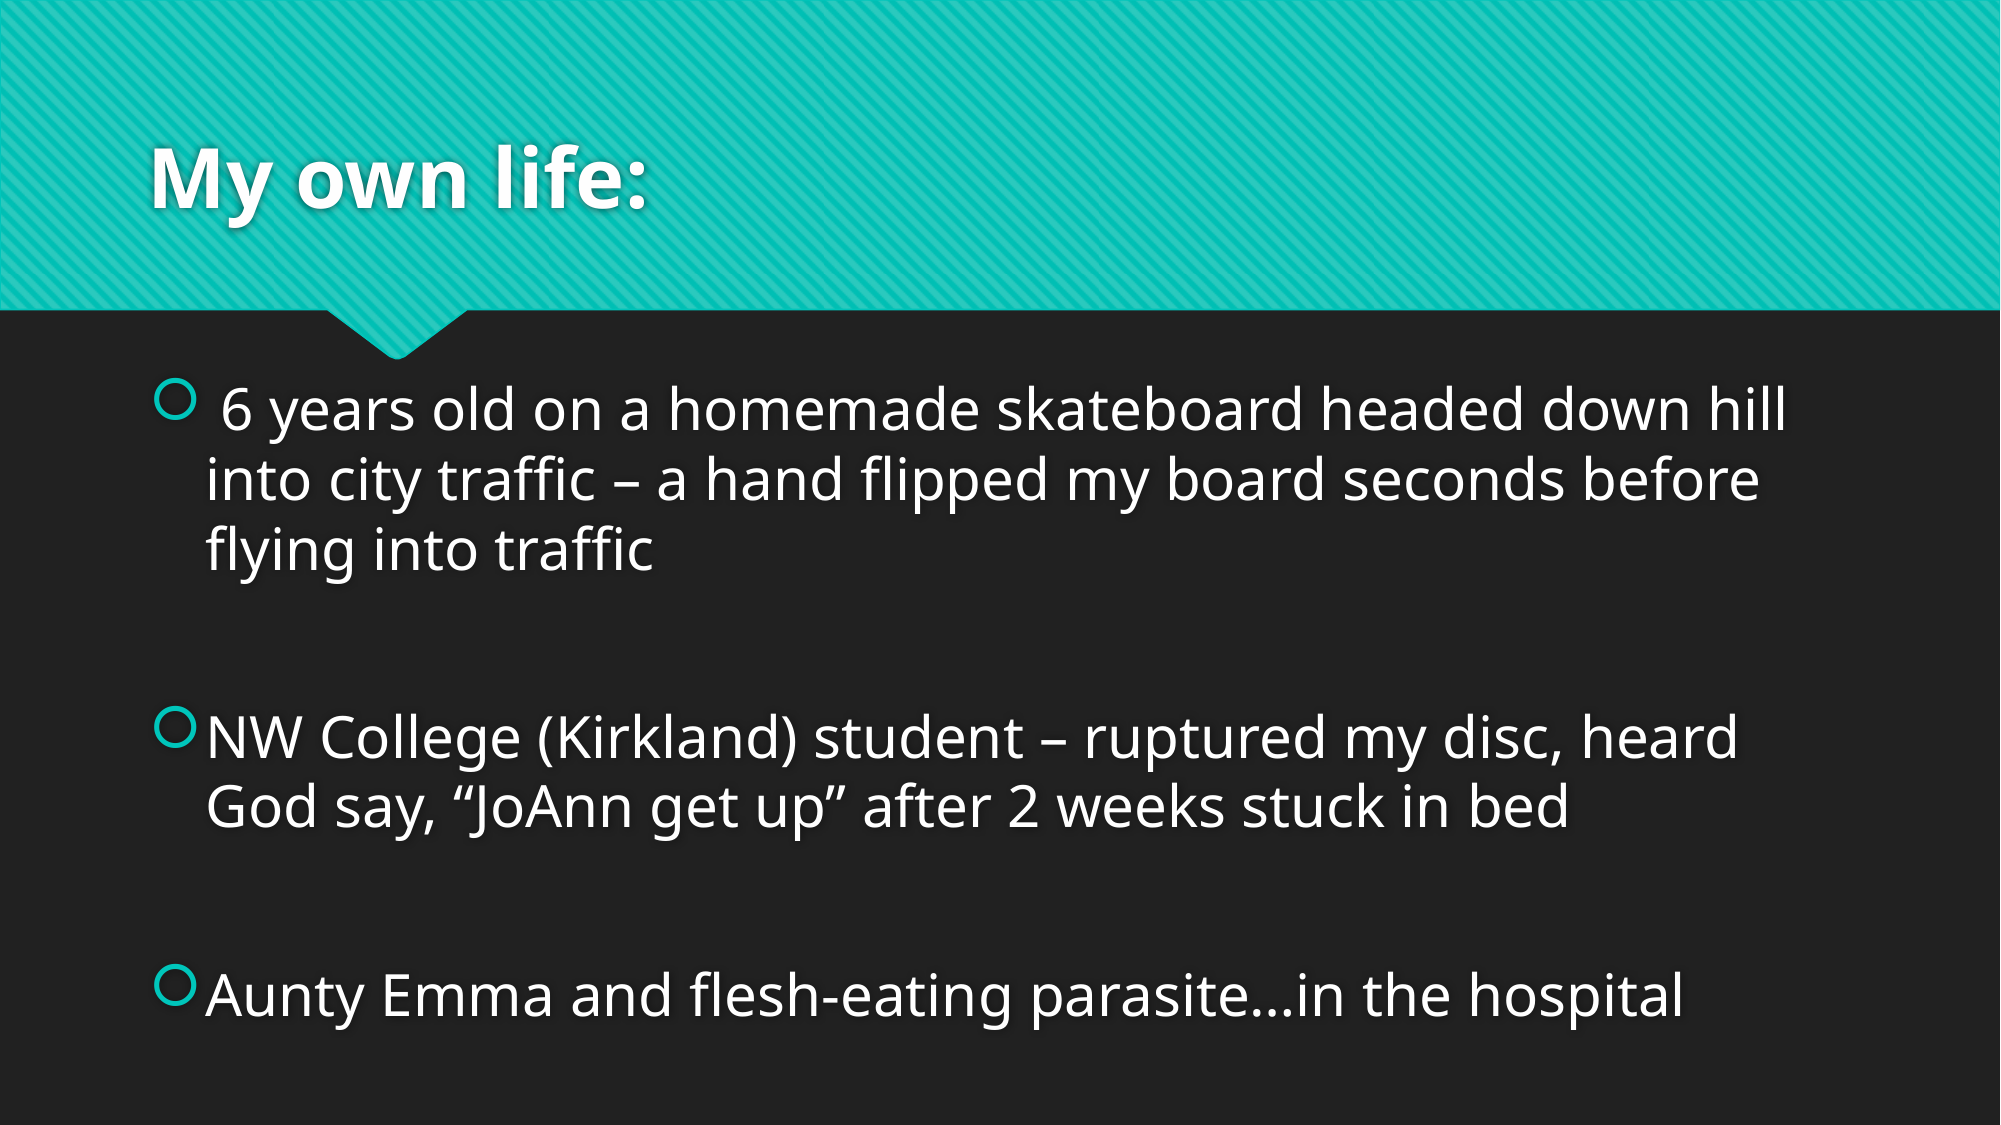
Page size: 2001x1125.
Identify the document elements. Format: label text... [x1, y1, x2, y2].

list 6 years old on a homemade skateboard headed down hill into city traffic – a hand flipped my board seconds before flying into traffic NW College (Kirkland) student – ruptured my disc, heard God say, “JoAnn get up” after 2 weeks stuck in bed Aunty Emma and flesh-eating parasite…in the hospital [134, 364, 1866, 1078]
title My own life: [132, 73, 1868, 233]
